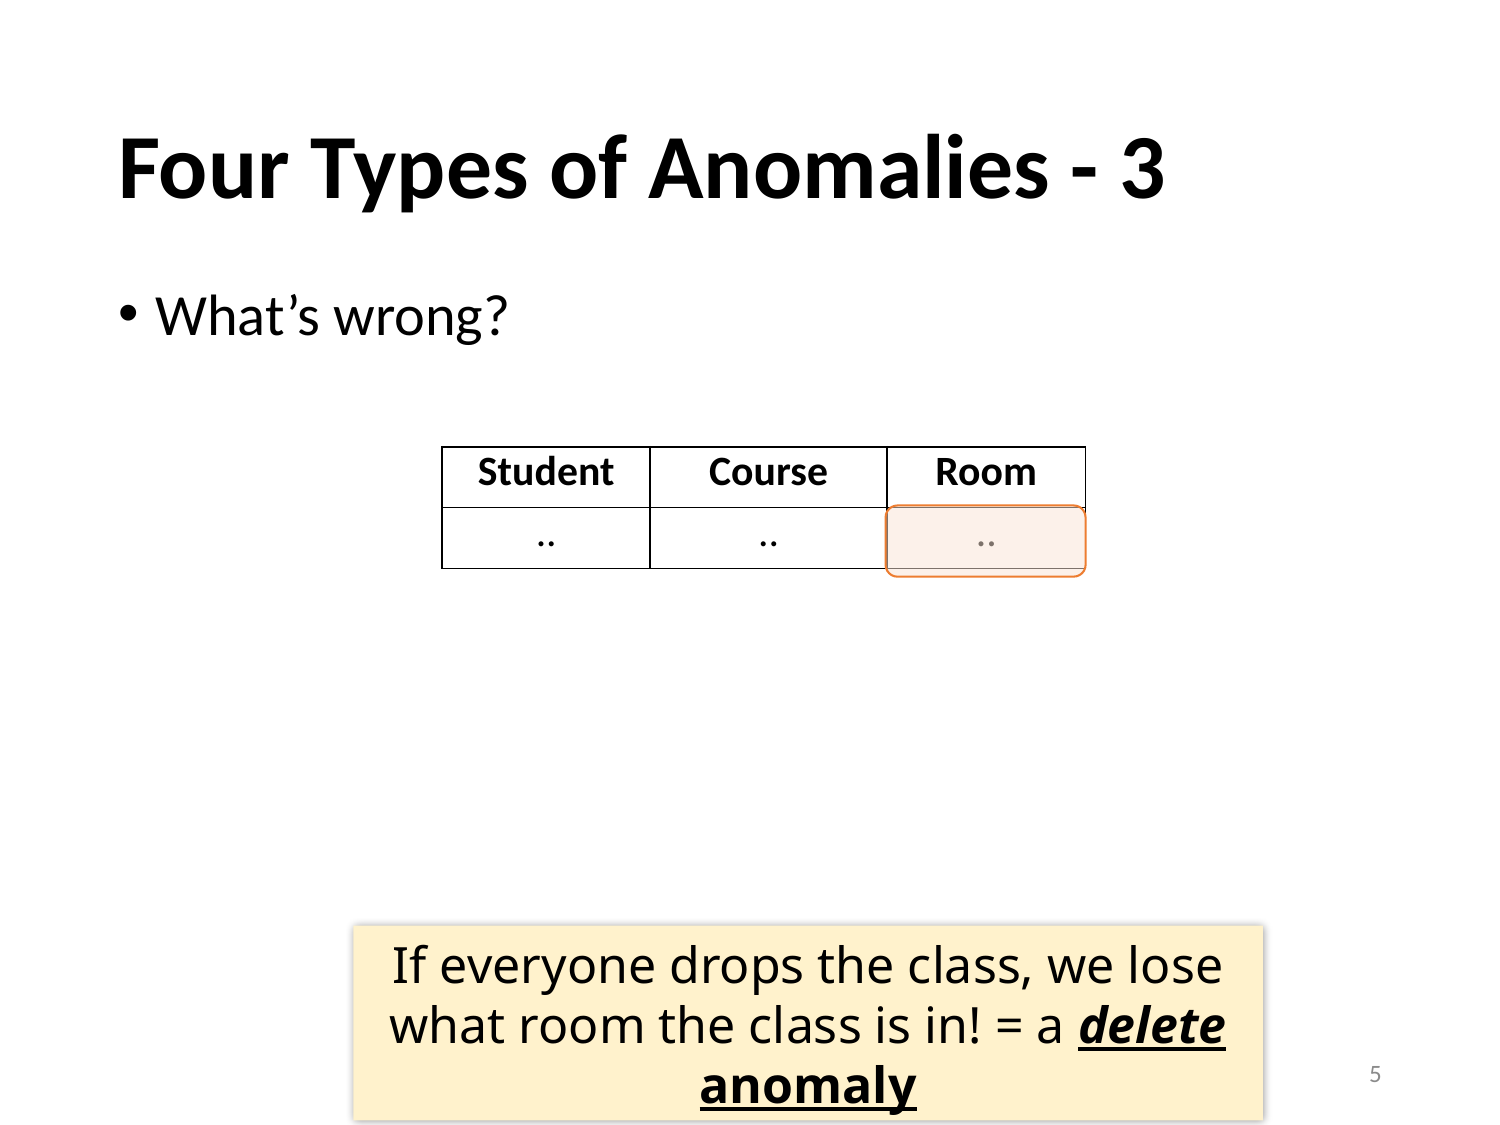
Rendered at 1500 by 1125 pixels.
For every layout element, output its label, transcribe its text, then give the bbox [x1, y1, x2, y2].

table_cell .. [443, 508, 649, 568]
table_header Course [651, 448, 886, 507]
table_header Student [443, 448, 649, 507]
text_box [884, 504, 1087, 578]
slide_number 5 [1270, 1042, 1397, 1103]
list What’s wrong? [103, 277, 1397, 992]
text_box If everyone drops the class, we lose what room the class is in! = a delete anomaly [353, 925, 1263, 1121]
table_cell .. [651, 508, 886, 568]
title Four Types of Anomalies - 3 [103, 59, 1397, 277]
table_header Room [888, 448, 1085, 507]
